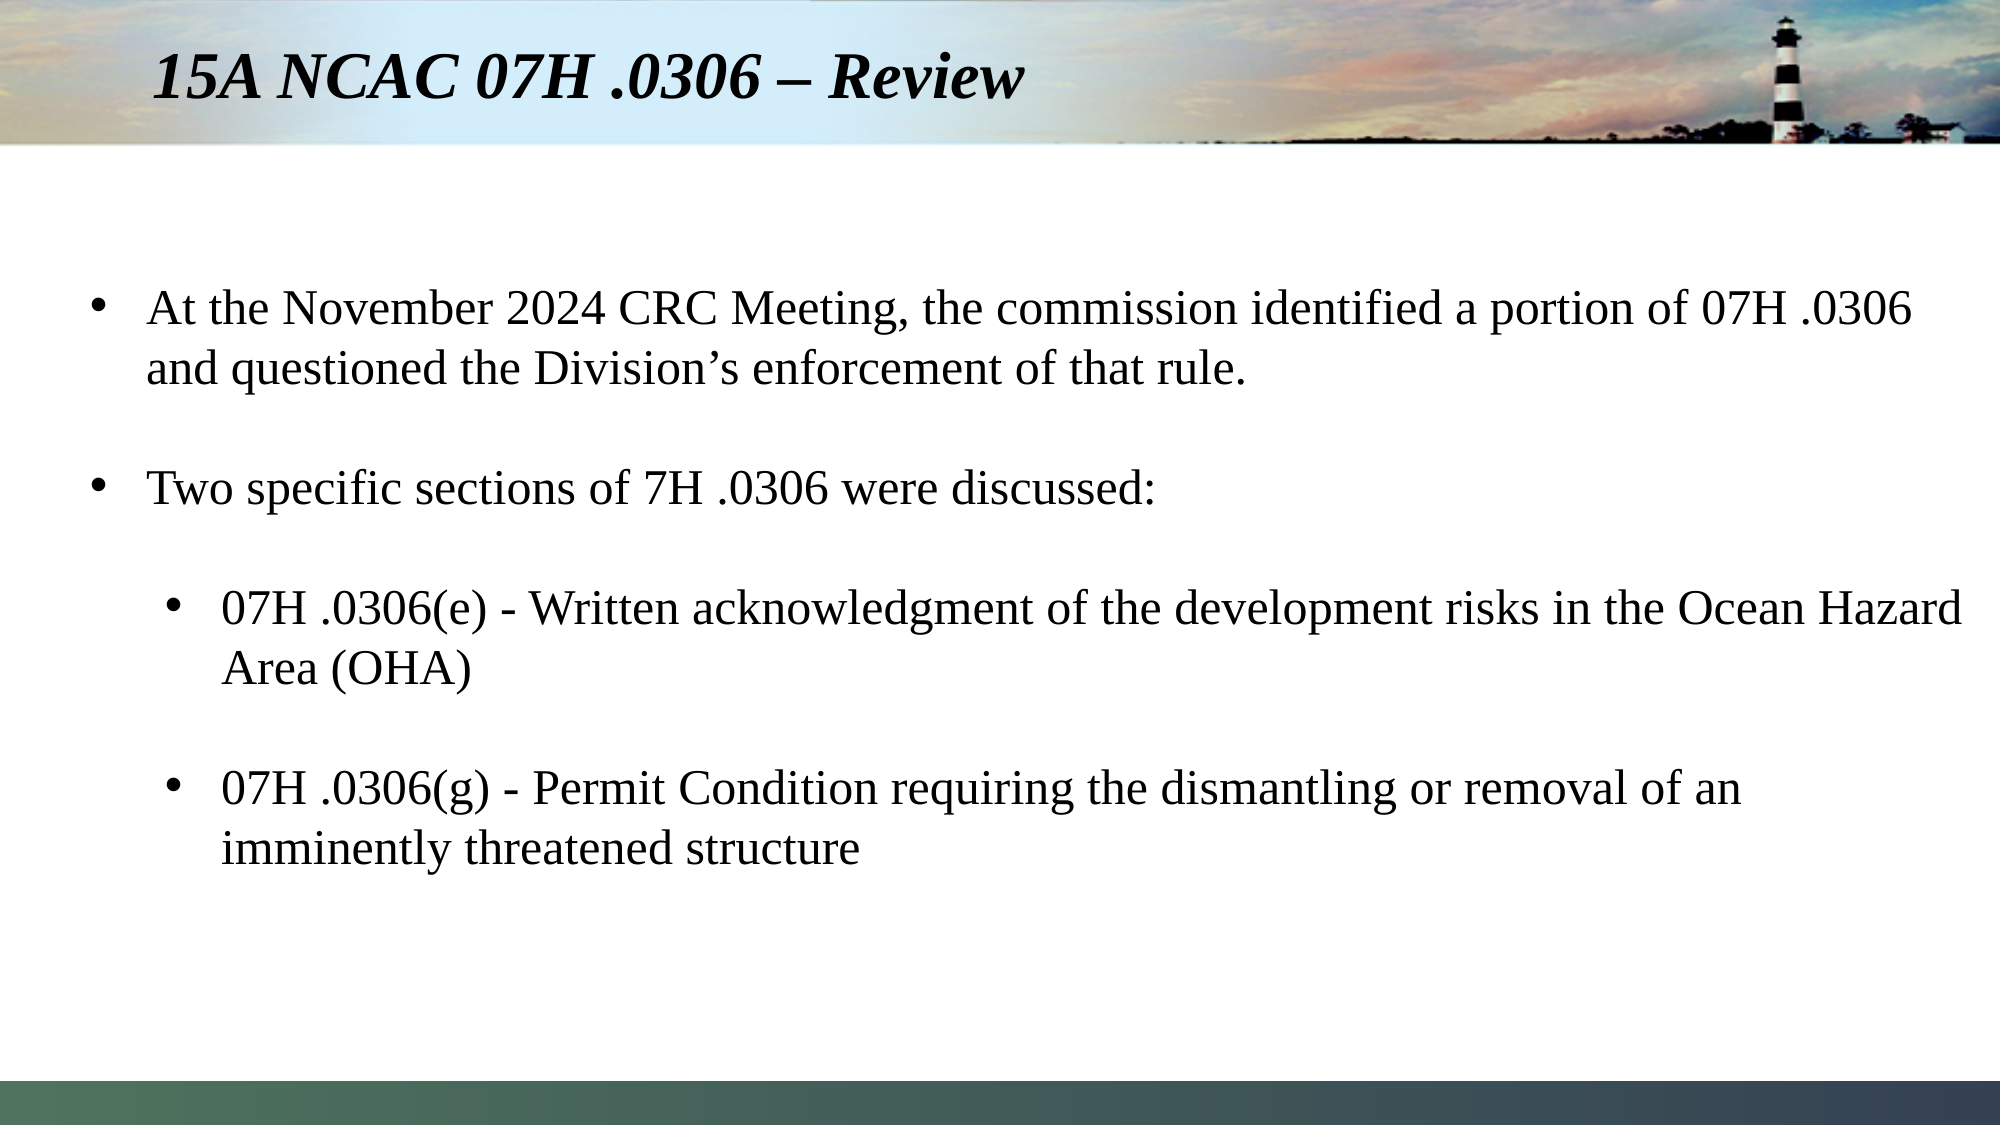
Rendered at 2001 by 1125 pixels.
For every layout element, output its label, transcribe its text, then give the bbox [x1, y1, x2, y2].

text_box At the November 2024 CRC Meeting, the commission identified a portion of 07H .0306 and questioned the Division’s enforcement of that rule. Two specific sections of 7H .0306 were discussed: 07H .0306(e) - Written acknowledgment of the development risks in the Ocean Hazard Area (OHA) 07H .0306(g) - Permit Condition requiring the dismantling or removal of an imminently threatened structure [0, 146, 2000, 1017]
picture [0, 0, 2000, 146]
text_box 15A NCAC 07H .0306 – Review [137, 39, 1770, 114]
